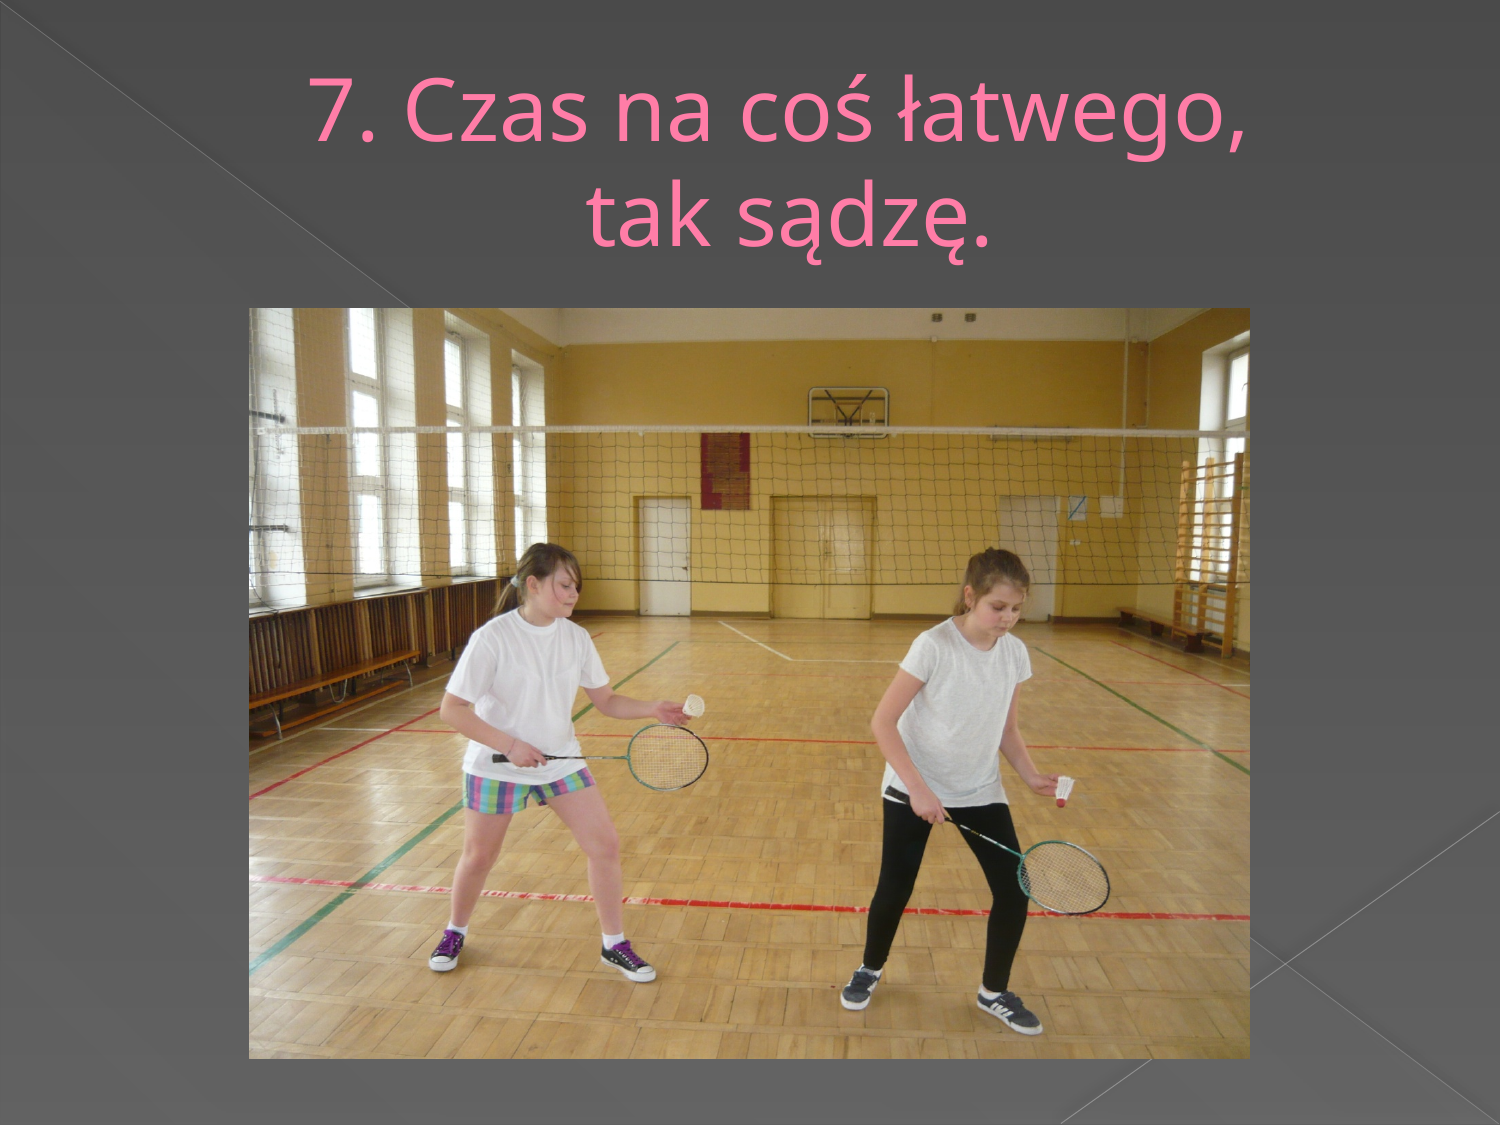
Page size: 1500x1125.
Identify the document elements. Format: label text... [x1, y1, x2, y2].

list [249, 308, 1251, 1060]
title 7. Czas na coś łatwego, tak sądzę. [75, 43, 1425, 274]
